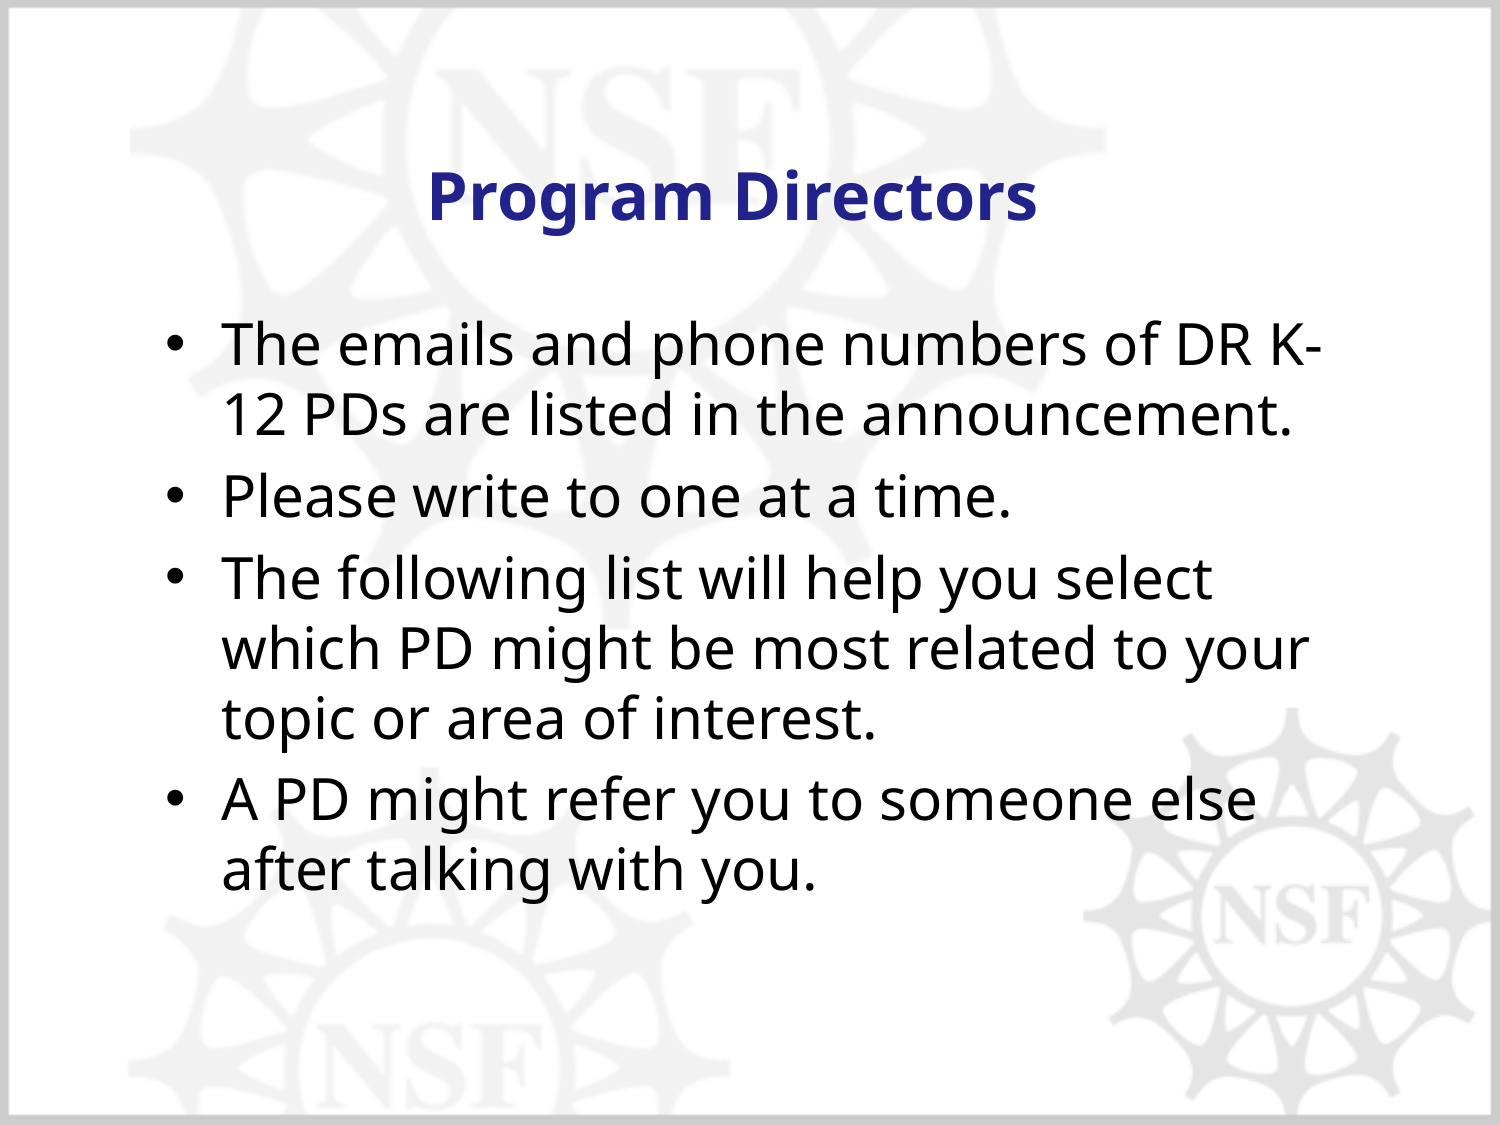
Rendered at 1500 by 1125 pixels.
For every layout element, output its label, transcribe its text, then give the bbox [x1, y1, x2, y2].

picture [0, 0, 1500, 1125]
title Program Directors [112, 99, 1388, 288]
list The emails and phone numbers of DR K-12 PDs are listed in the announcement. Please write to one at a time. The following list will help you select which PD might be most related to your topic or area of interest. A PD might refer you to someone else after talking with you. [149, 299, 1388, 1001]
